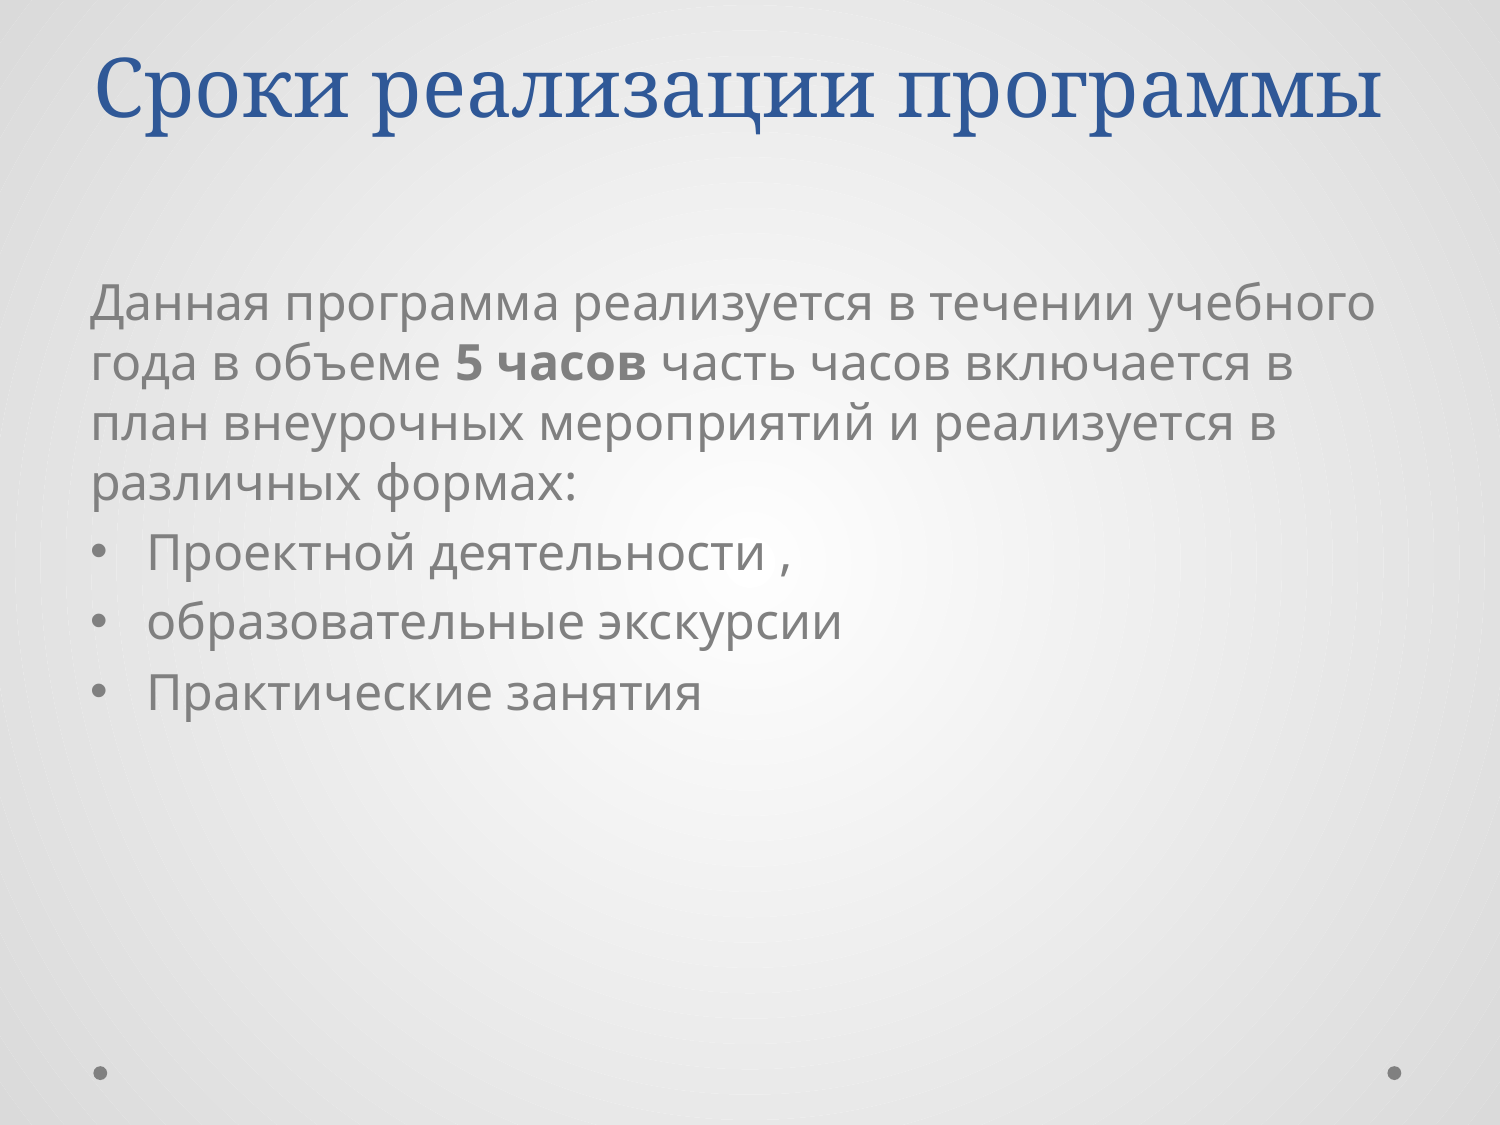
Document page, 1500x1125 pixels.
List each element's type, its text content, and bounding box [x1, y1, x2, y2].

title Сроки реализации программы [75, 0, 1425, 262]
list Данная программа реализуется в течении учебного года в объеме 5 часов часть часов включается в план внеурочных мероприятий и реализуется в различных формах: Проектной деятельности , образовательные экскурсии Практические занятия [75, 262, 1425, 1005]
